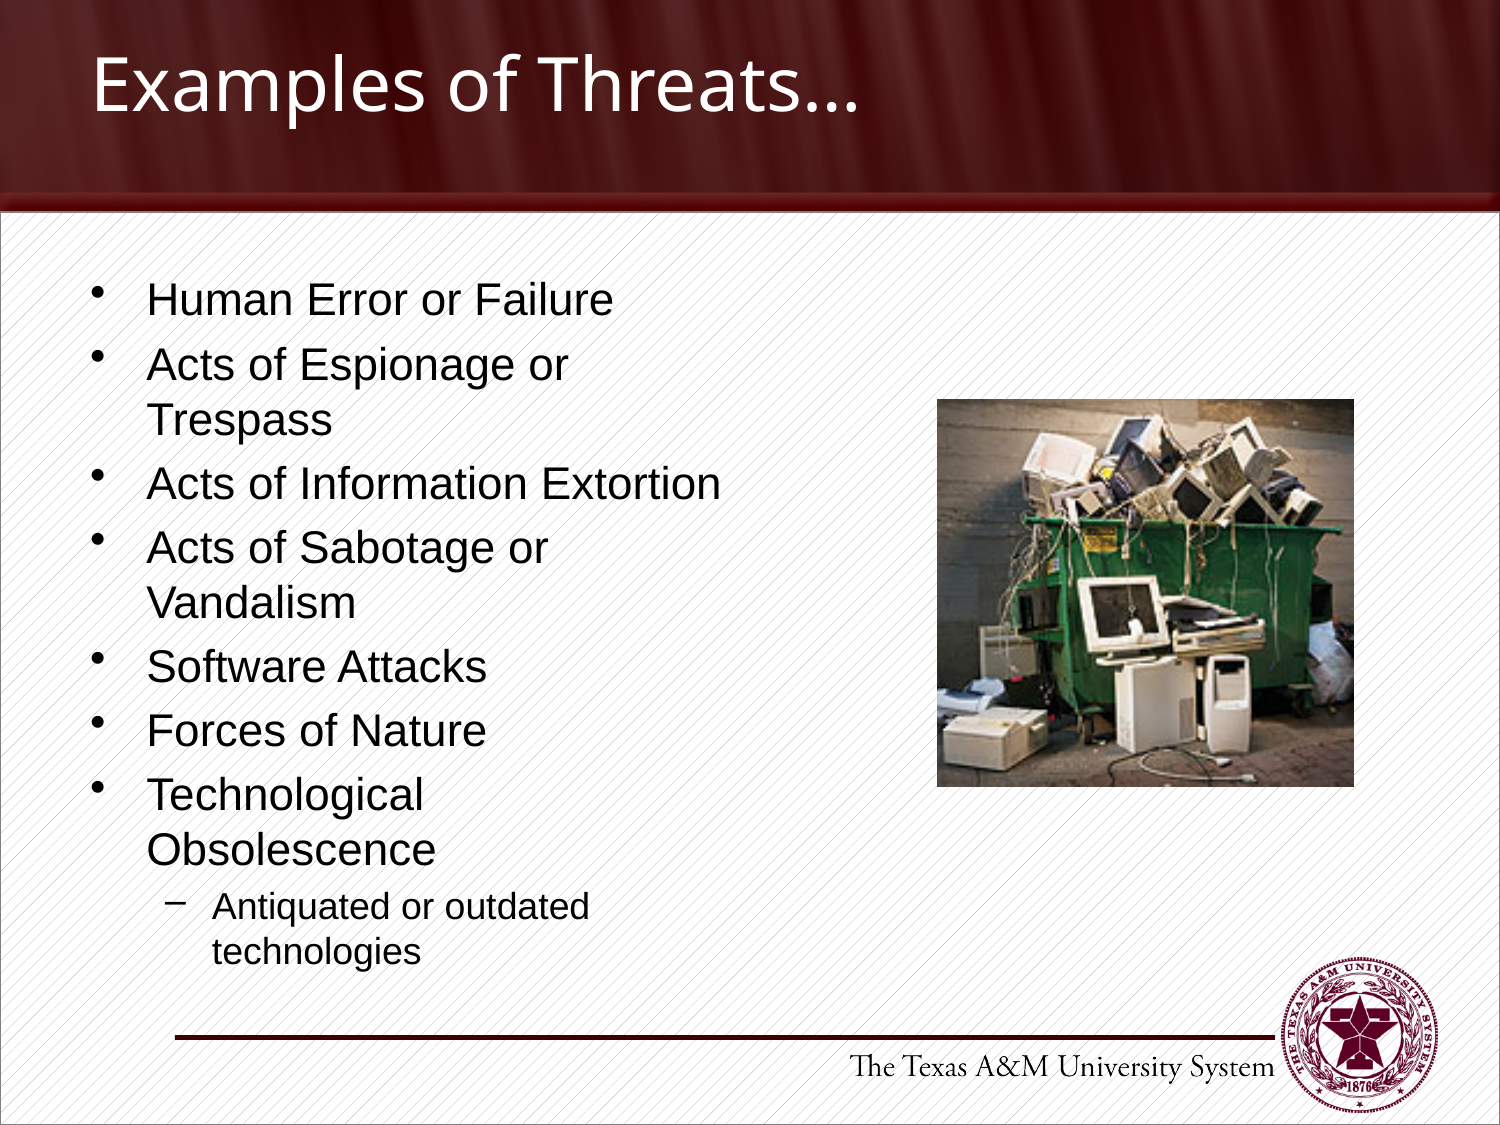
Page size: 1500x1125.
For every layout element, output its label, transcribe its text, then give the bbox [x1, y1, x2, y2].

picture [849, 1042, 1275, 1125]
list Human Error or Failure Acts of Espionage or Trespass Acts of Information Extortion Acts of Sabotage or Vandalism Software Attacks Forces of Nature Technological Obsolescence Antiquated or outdated technologies [74, 262, 738, 1006]
title Examples of Threats… [74, 0, 1426, 176]
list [937, 399, 1354, 787]
picture [0, 0, 1500, 211]
picture [1281, 957, 1438, 1113]
